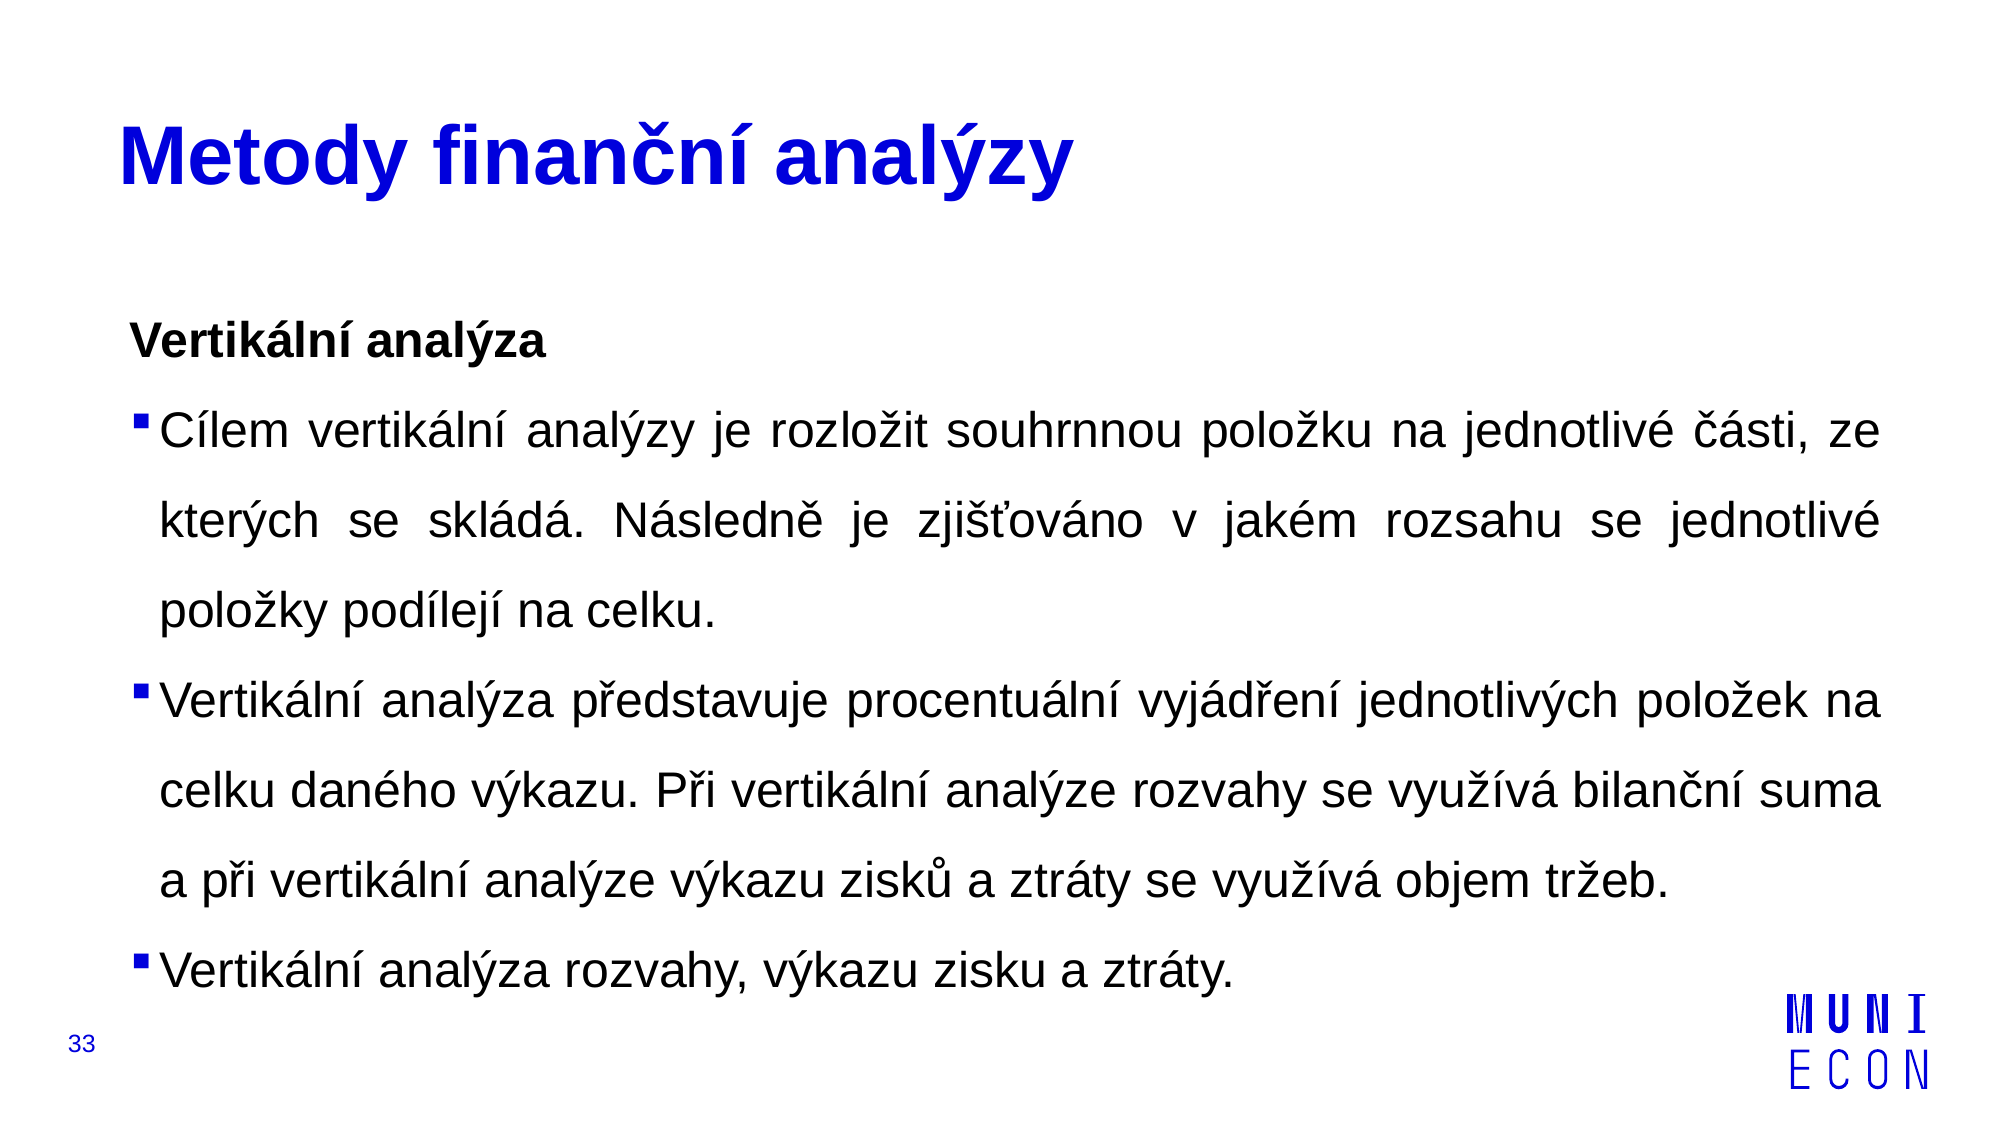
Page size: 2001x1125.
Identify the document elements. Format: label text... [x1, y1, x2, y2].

list Vertikální analýza Cílem vertikální analýzy je rozložit souhrnnou položku na jednotlivé části, ze kterých se skládá. Následně je zjišťováno v jakém rozsahu se jednotlivé položky podílejí na celku. Vertikální analýza představuje procentuální vyjádření jednotlivých položek na celku daného výkazu. Při vertikální analýze rozvahy se využívá bilanční suma a při vertikální analýze výkazu zisků a ztráty se využívá objem tržeb. Vertikální analýza rozvahy, výkazu zisku a ztráty. [118, 277, 1883, 957]
slide_number 33 [67, 1021, 110, 1063]
title Metody finanční analýzy [118, 118, 1883, 193]
